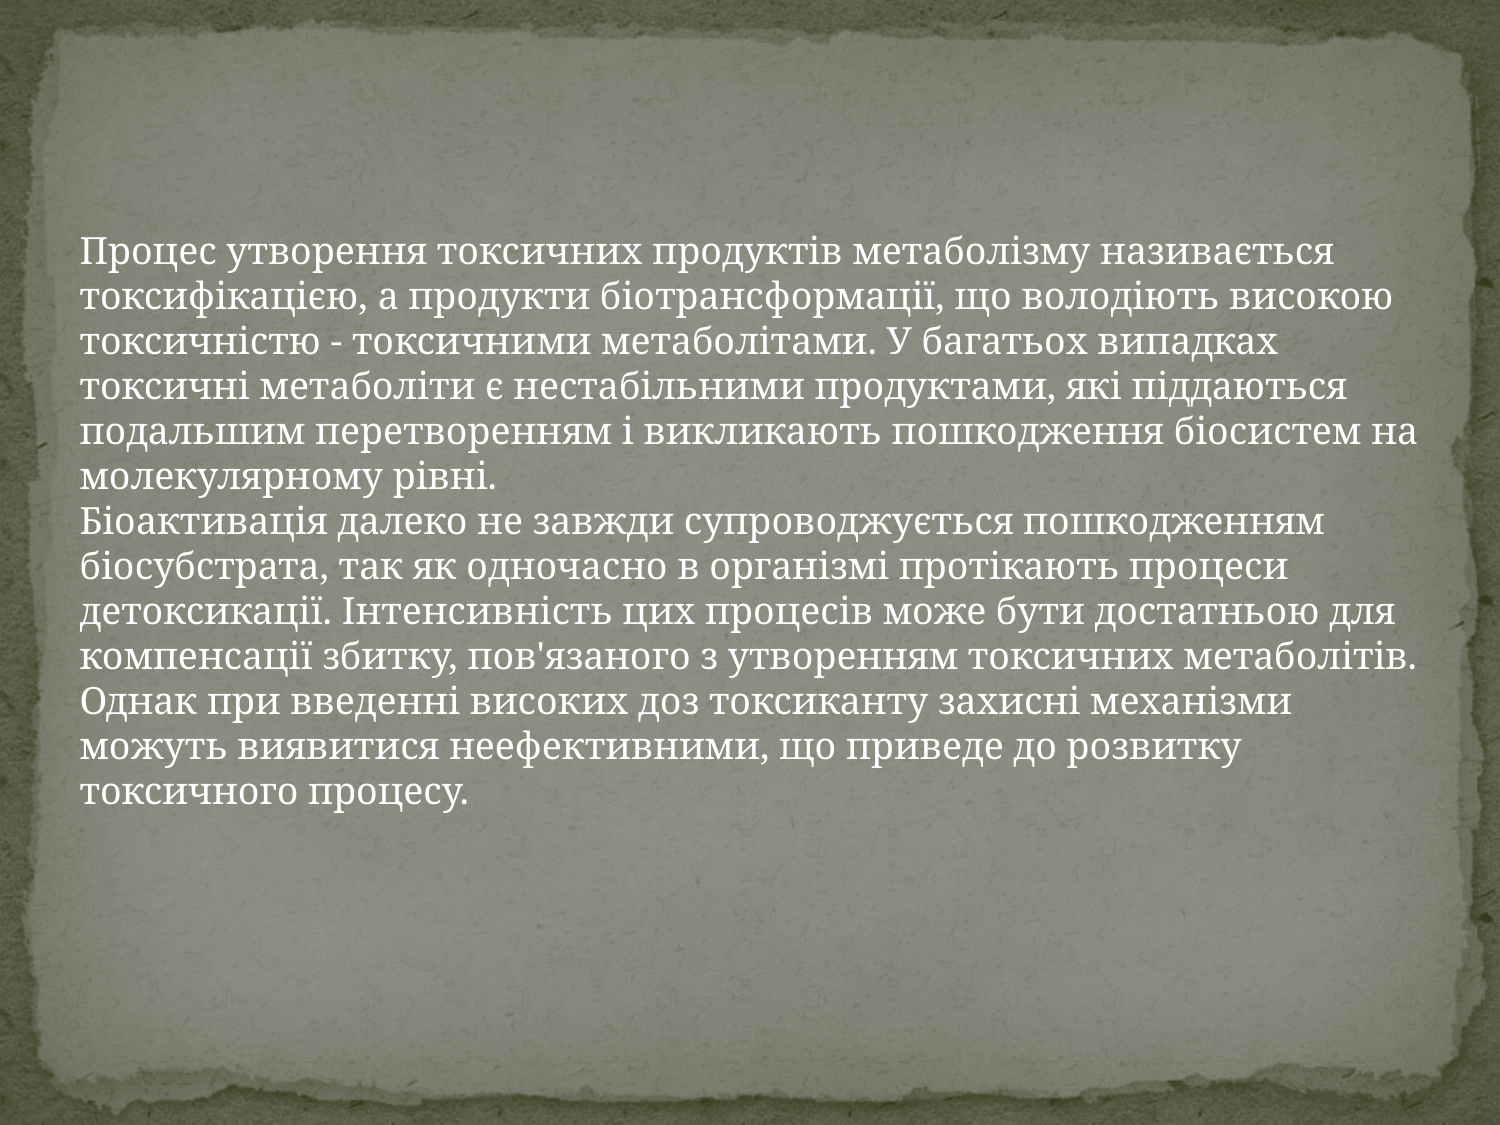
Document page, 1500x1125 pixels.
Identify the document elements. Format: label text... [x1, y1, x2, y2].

text_box Процес утворення токсичних продуктів метаболізму називається токсифікацією, а продукти біотрансформації, що володіють високою токсичністю - токсичними метаболітами. У багатьох випадках токсичні метаболіти є нестабільними продуктами, які піддаються подальшим перетворенням і викликають пошкодження біосистем на молекулярному рівні. Біоактивація далеко не завжди супроводжується пошкодженням біосубстрата, так як одночасно в організмі протікають процеси детоксикації. Інтенсивність цих процесів може бути достатньою для компенсації збитку, пов'язаного з утворенням токсичних метаболітів. Однак при введенні високих доз токсиканту захисні механізми можуть виявитися неефективними, що приведе до розвитку токсичного процесу. [64, 219, 1436, 820]
